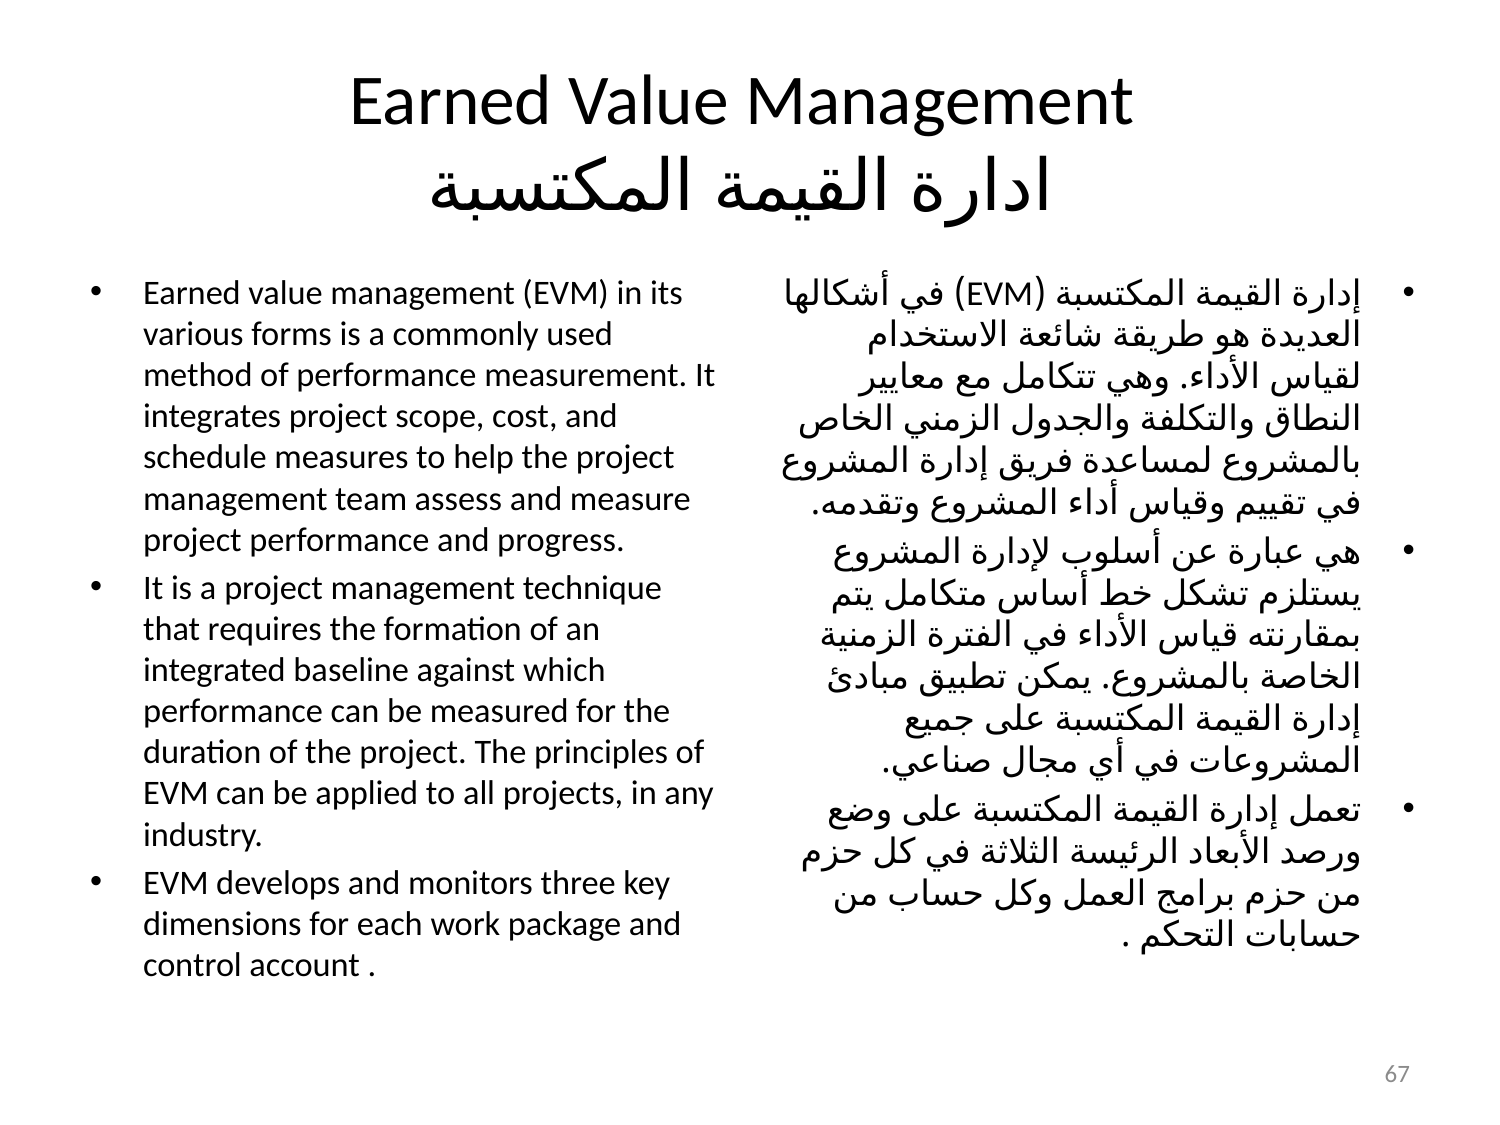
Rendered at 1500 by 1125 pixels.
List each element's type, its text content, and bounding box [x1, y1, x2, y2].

slide_number 67 [1074, 1042, 1425, 1103]
list إدارة القيمة المكتسبة (EVM) في أشكالها العديدة هو طريقة شائعة الاستخدام لقياس الأداء. وهي تتكامل مع معايير النطاق والتكلفة والجدول الزمني الخاص بالمشروع لمساعدة فريق إدارة المشروع في تقييم وقياس أداء المشروع وتقدمه. هي عبارة عن أسلوب لإدارة المشروع يستلزم تشكل خط أساس متكامل يتم بمقارنته قياس الأداء في الفترة الزمنية الخاصة بالمشروع. يمكن تطبيق مبادئ إدارة القيمة المكتسبة على جميع المشروعات في أي مجال صناعي. تعمل إدارة القيمة المكتسبة على وضع ورصد الأبعاد الرئيسة الثلاثة في كل حزم من حزم برامج العمل وكل حساب من حسابات التحكم . [762, 262, 1425, 1005]
title Earned Value Management ادارة القيمة المكتسبة [75, 45, 1425, 233]
list Earned value management (EVM) in its various forms is a commonly used method of performance measurement. It integrates project scope, cost, and schedule measures to help the project management team assess and measure project performance and progress. It is a project management technique that requires the formation of an integrated baseline against which performance can be measured for the duration of the project. The principles of EVM can be applied to all projects, in any industry. EVM develops and monitors three key dimensions for each work package and control account . [75, 262, 738, 1005]
